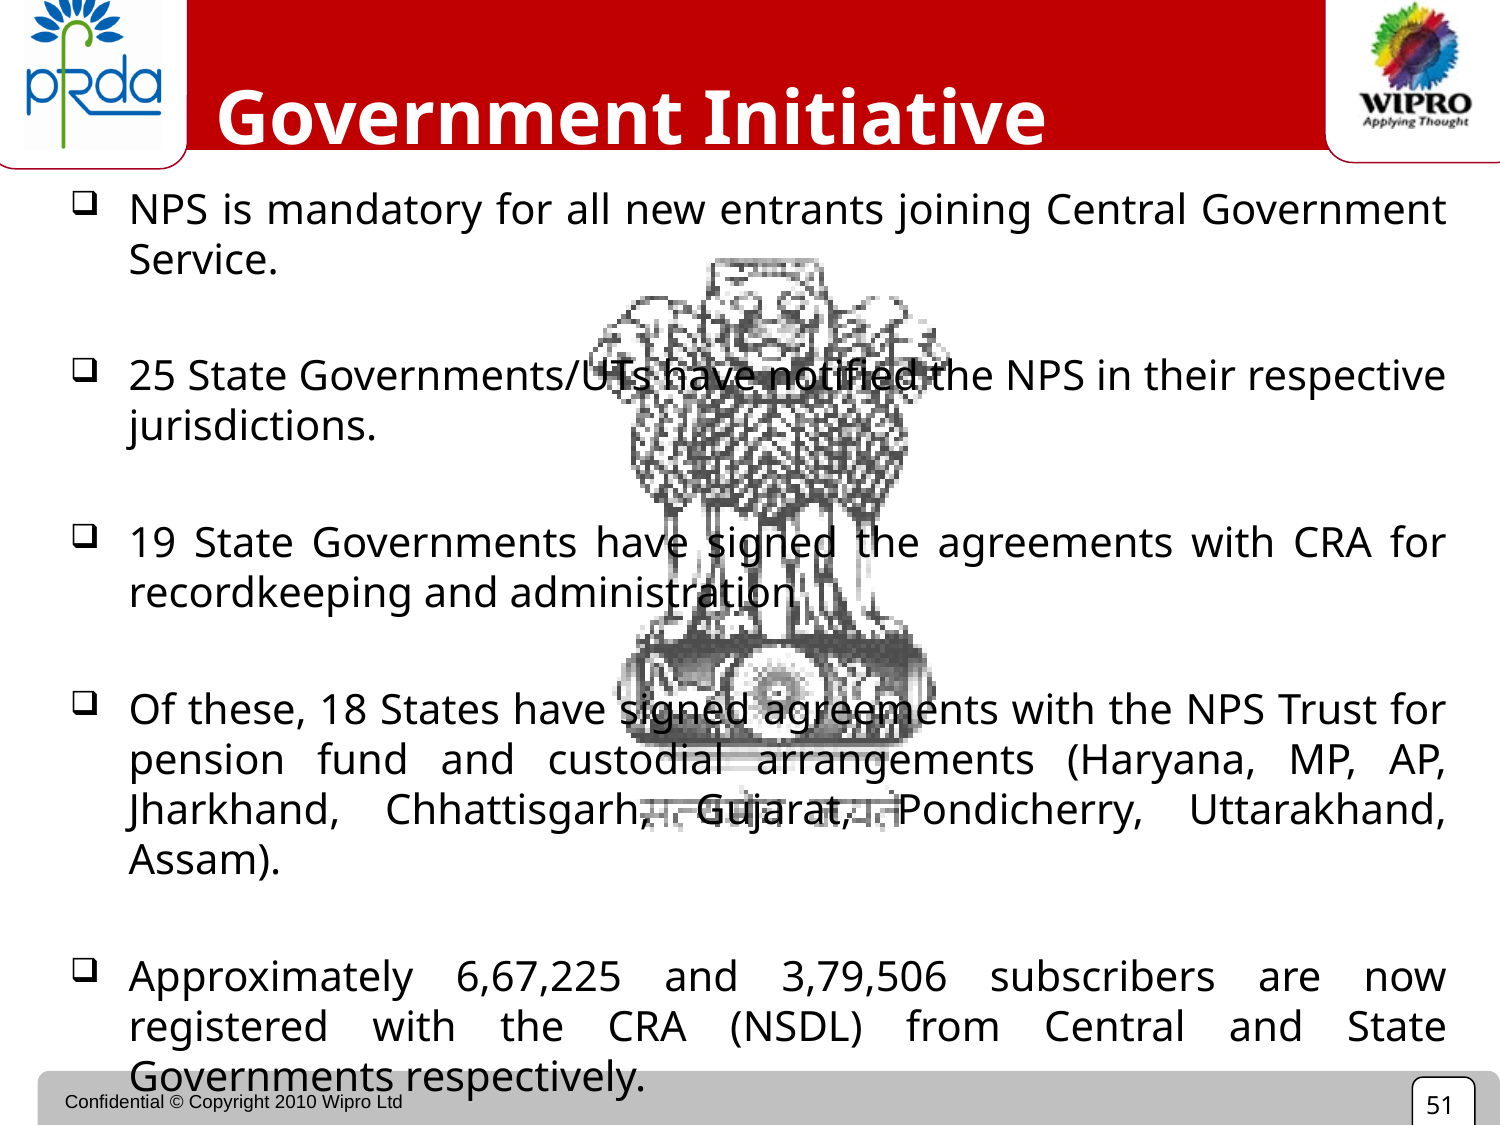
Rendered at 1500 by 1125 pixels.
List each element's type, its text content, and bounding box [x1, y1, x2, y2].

picture [1343, 0, 1488, 129]
list NPS is mandatory for all new entrants joining Central Government Service. 25 State Governments/UTs have notified the NPS in their respective jurisdictions. 19 State Governments have signed the agreements with CRA for recordkeeping and administration Of these, 18 States have signed agreements with the NPS Trust for pension fund and custodial arrangements (Haryana, MP, AP, Jharkhand, Chhattisgarh, Gujarat, Pondicherry, Uttarakhand, Assam). Approximately 6,67,225 and 3,79,506 subscribers are now registered with the CRA (NSDL) from Central and State Governments respectively. [37, 174, 1463, 1063]
picture [24, 0, 163, 150]
picture [574, 249, 966, 857]
title Government Initiative [199, 62, 1313, 174]
